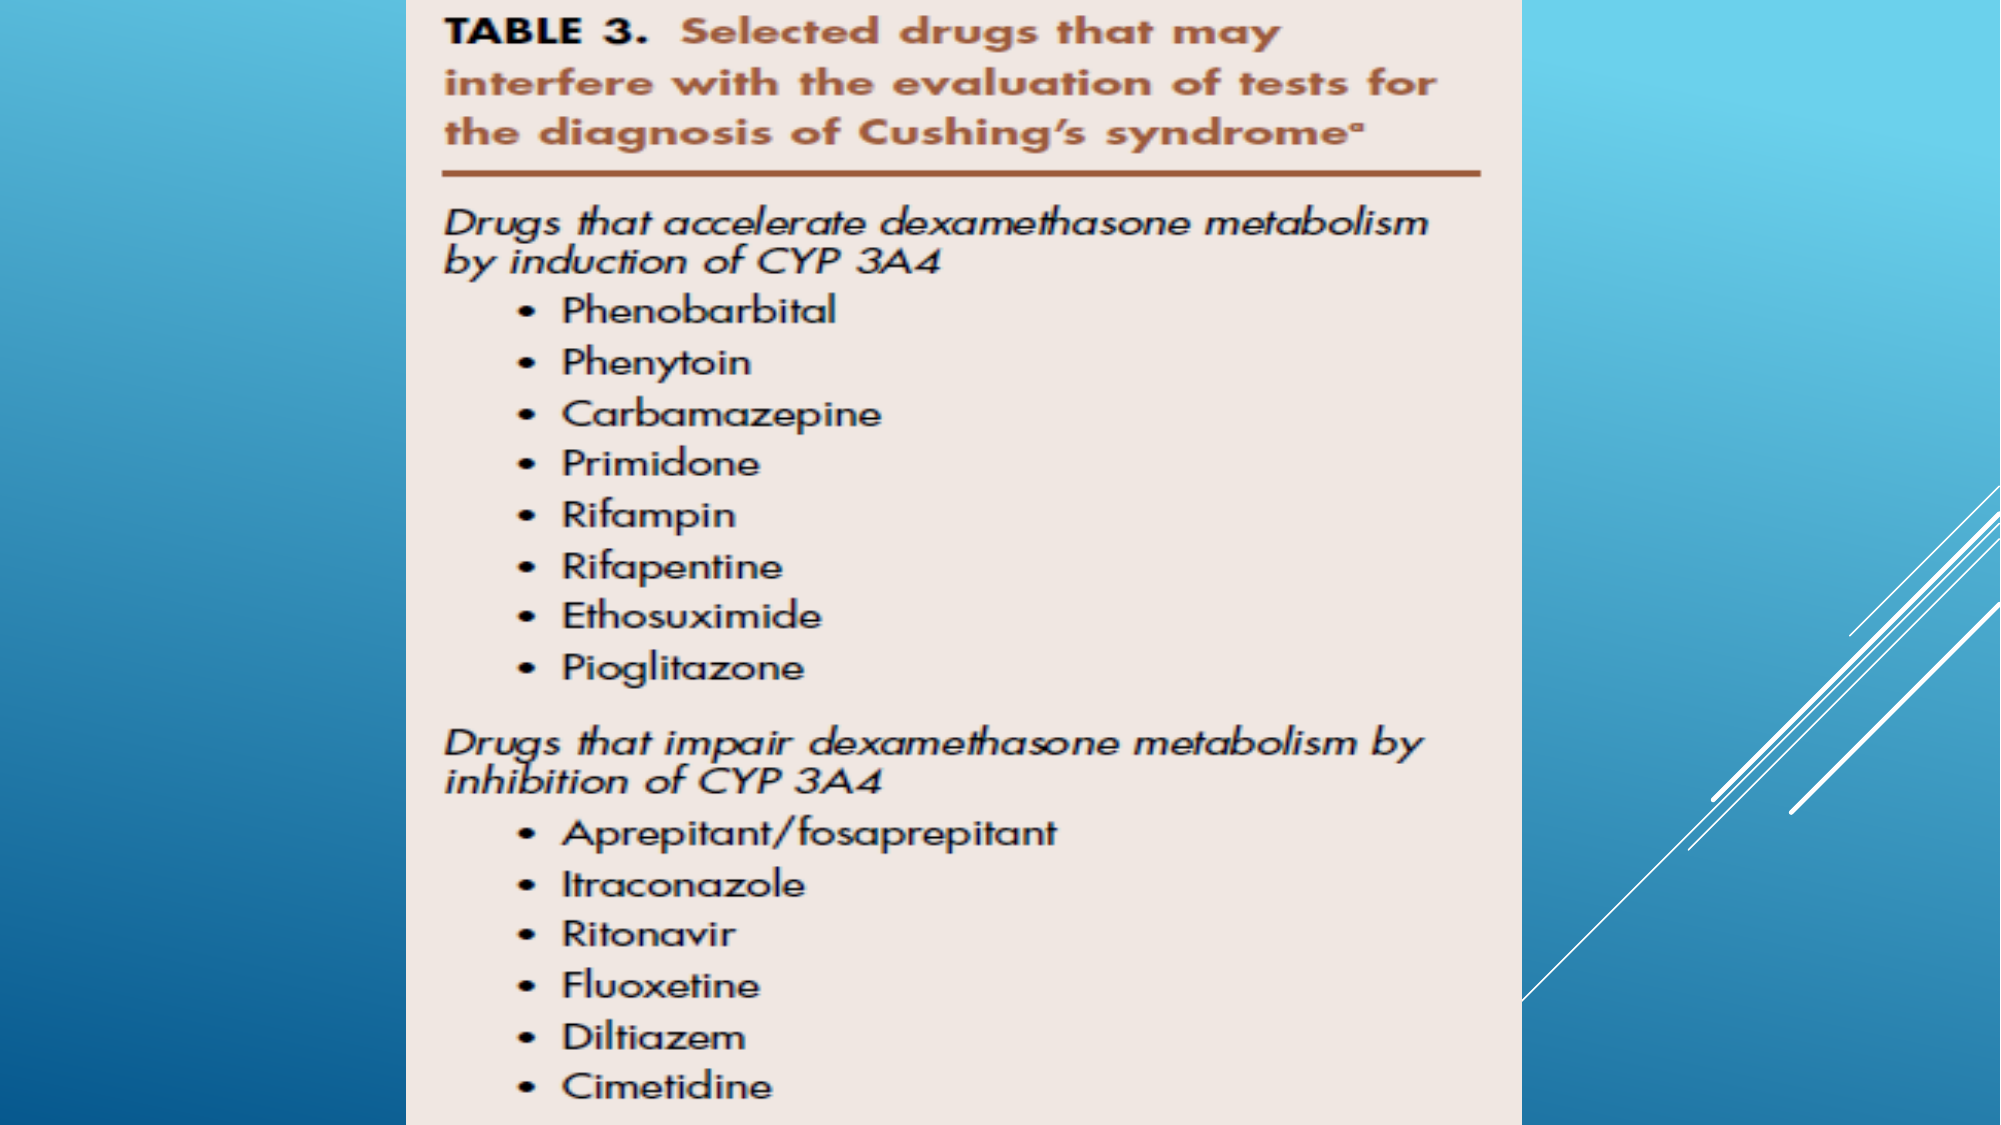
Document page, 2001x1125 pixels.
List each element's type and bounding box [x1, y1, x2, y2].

picture [406, 0, 1522, 1125]
